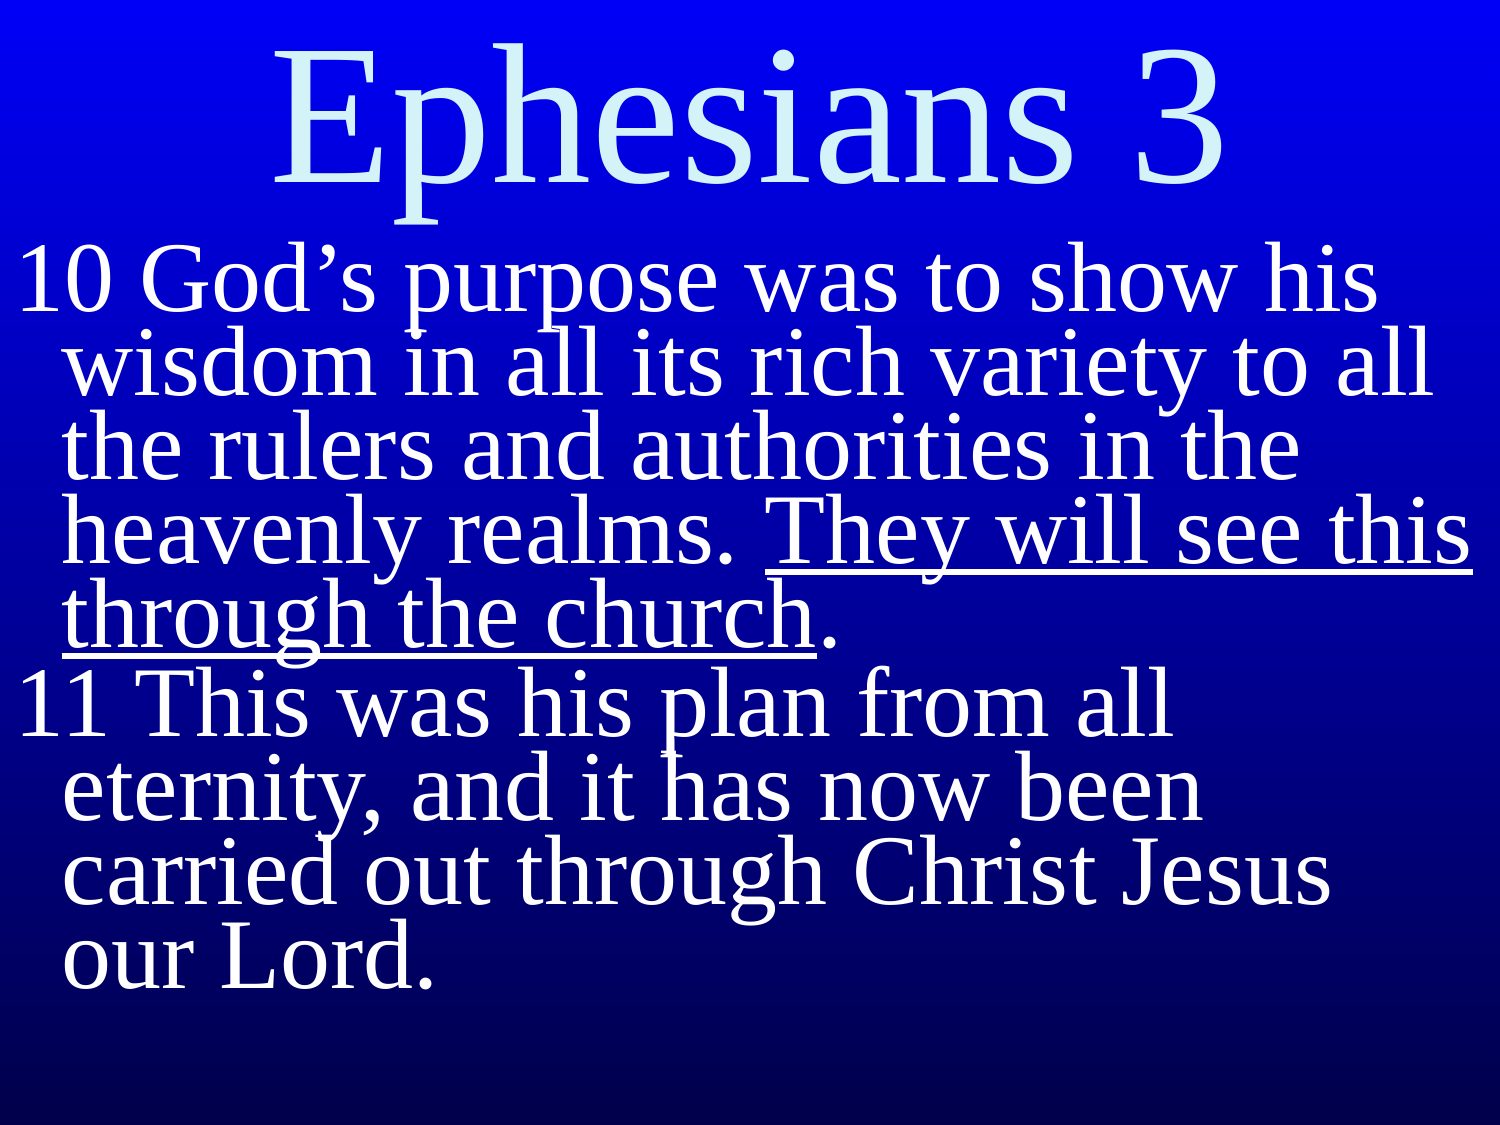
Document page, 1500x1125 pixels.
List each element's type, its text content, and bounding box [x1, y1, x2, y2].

title Ephesians 3 [0, 0, 1500, 237]
list 10 God’s purpose was to show his wisdom in all its rich variety to all the rulers and authorities in the heavenly realms. They will see this through the church. 11 This was his plan from all eternity, and it has now been carried out through Christ Jesus our Lord. [0, 237, 1500, 1038]
